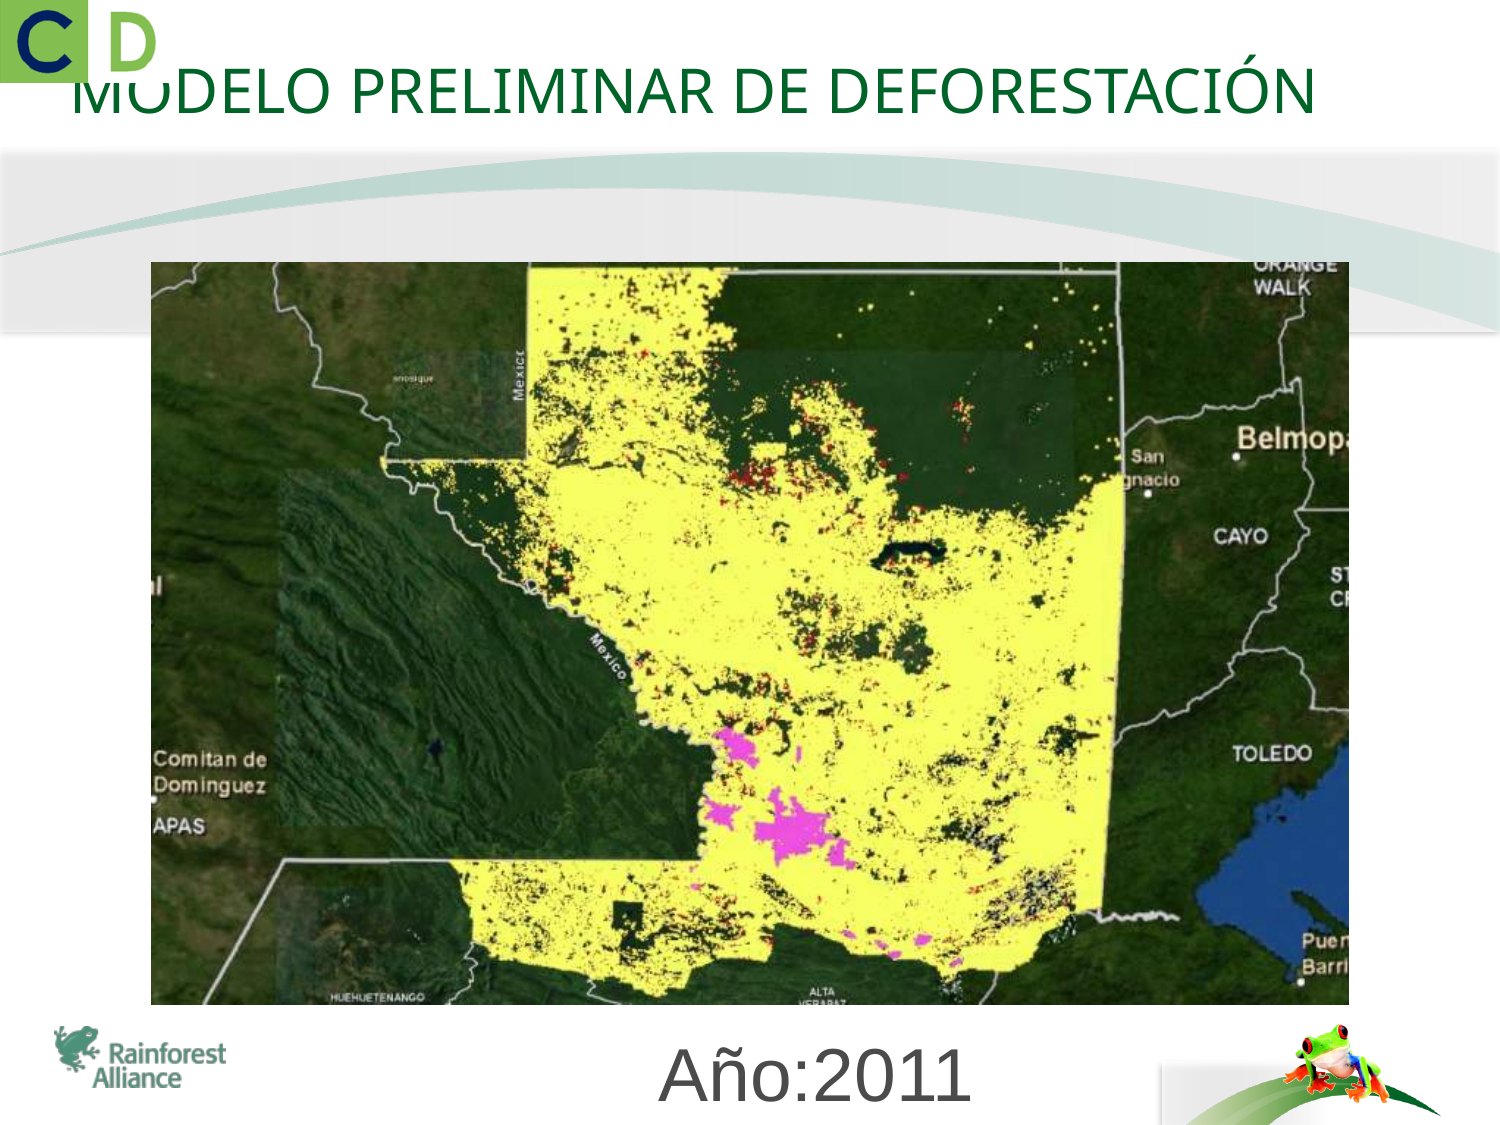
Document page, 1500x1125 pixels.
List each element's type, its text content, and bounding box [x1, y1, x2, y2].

picture [0, 0, 177, 83]
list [151, 262, 1349, 1006]
text_box Año:2011 [643, 1018, 1046, 1124]
picture [1274, 1018, 1441, 1125]
picture [54, 1026, 226, 1088]
title Modelo preliminar de deforestación [54, 43, 1448, 134]
